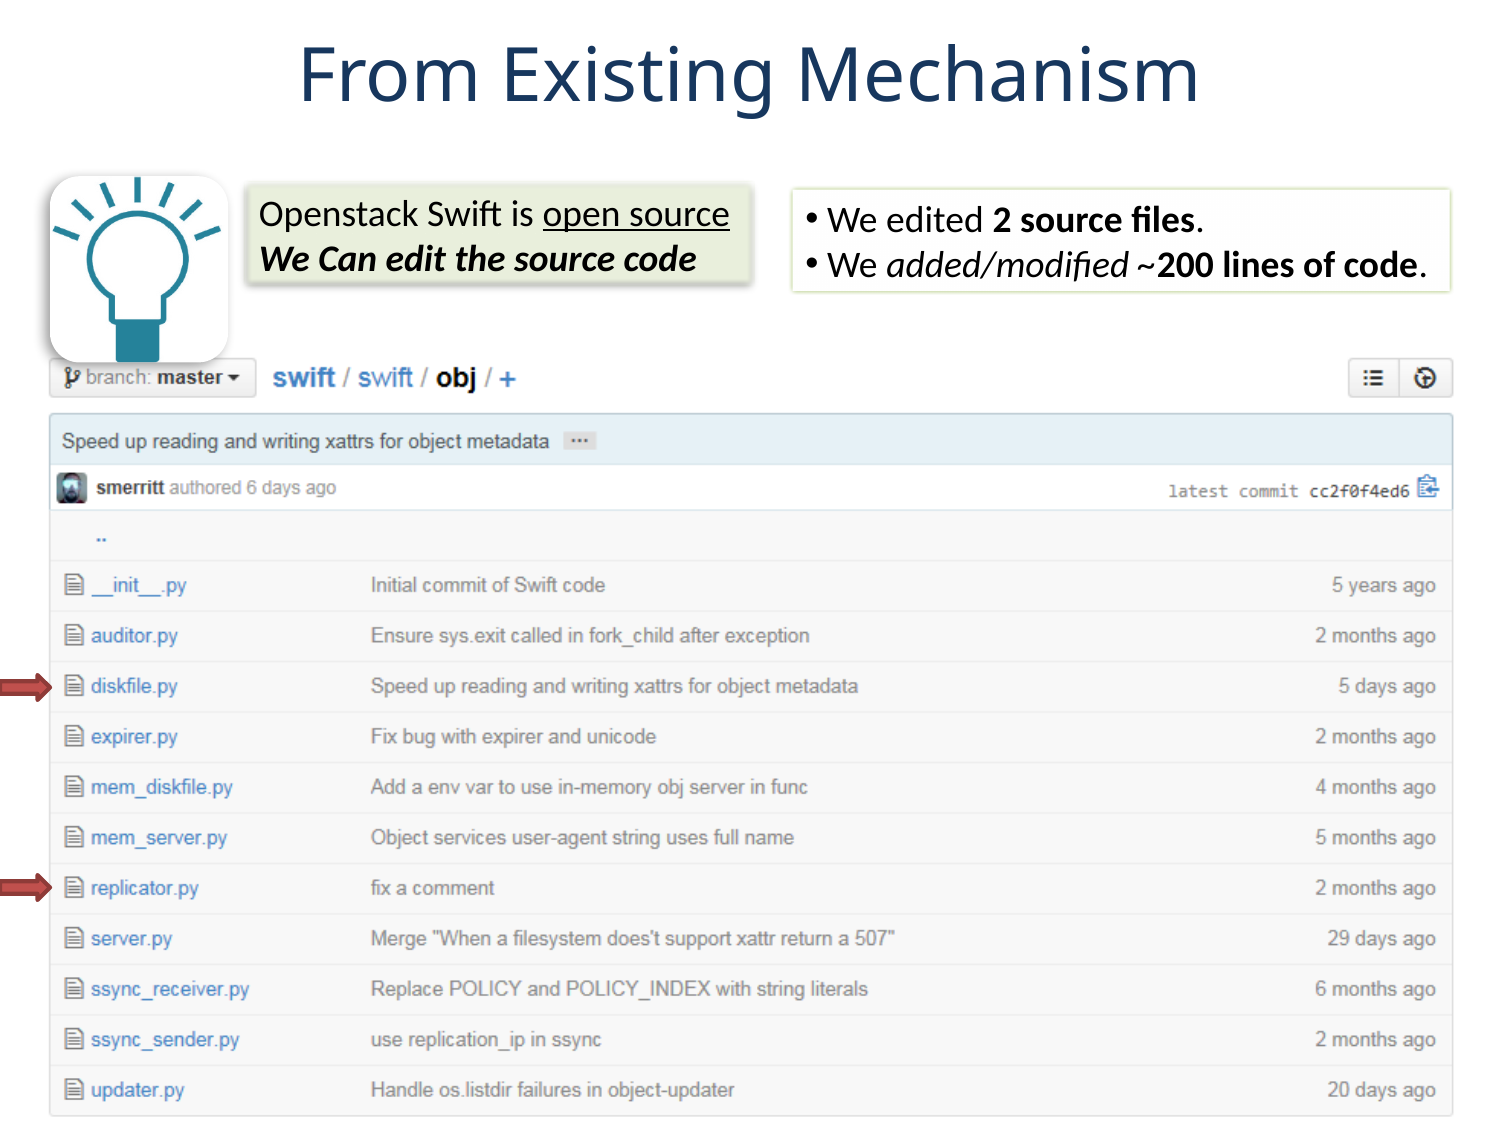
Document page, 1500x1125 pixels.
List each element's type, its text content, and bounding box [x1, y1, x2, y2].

text_box [0, 679, 32, 696]
title From Existing Mechanism [75, 24, 1425, 118]
text_box [0, 879, 32, 896]
text_box We edited 2 source files. We added/modified ~200 lines of code. [796, 193, 1446, 288]
text_box Openstack Swift is open source We Can edit the source code [251, 188, 748, 279]
picture [37, 175, 1476, 1123]
